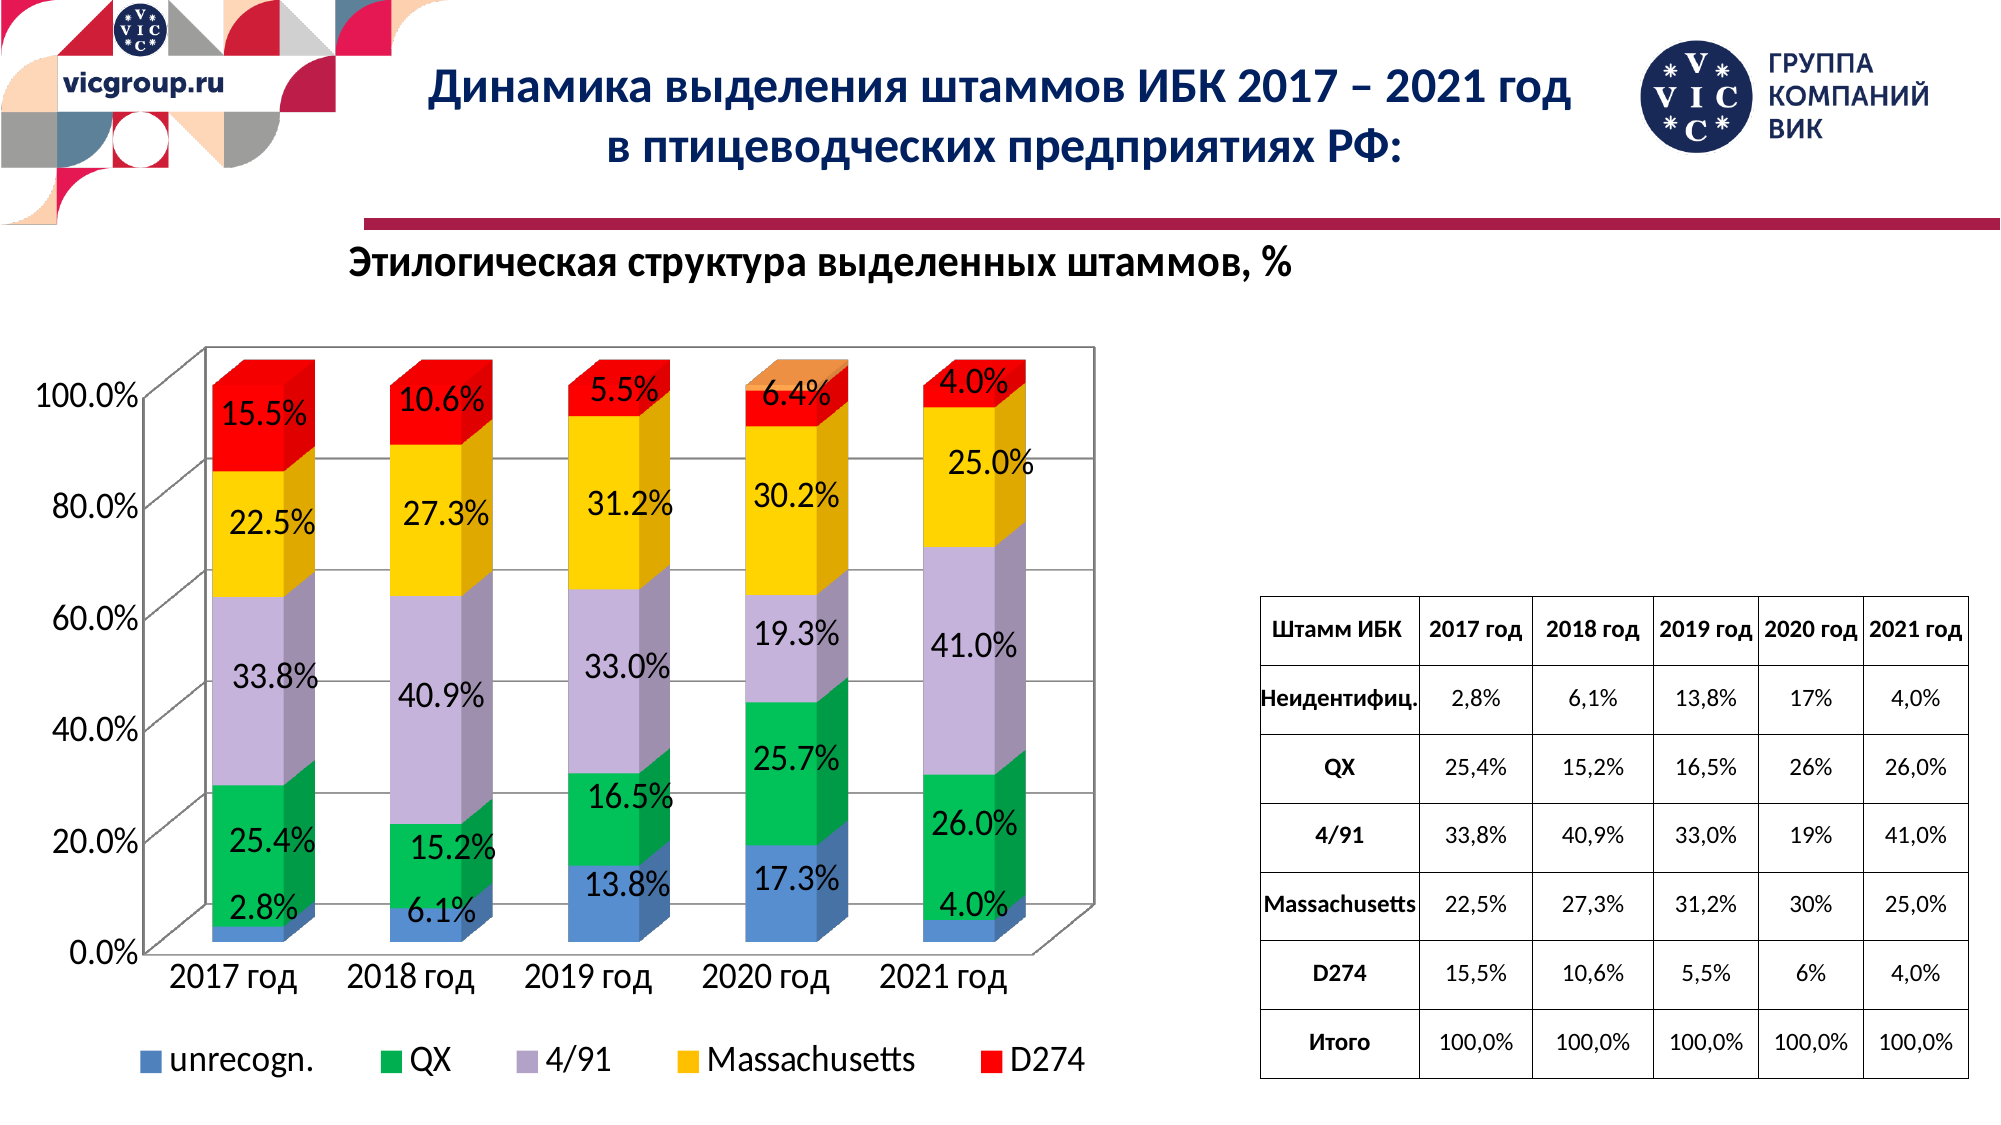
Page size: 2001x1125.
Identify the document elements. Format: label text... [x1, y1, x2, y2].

table_cell 100,0% [1864, 1010, 1968, 1078]
table_cell 19% [1759, 804, 1863, 872]
table_header 2019 год [1654, 597, 1758, 665]
table_cell 16,5% [1654, 735, 1758, 803]
table_cell 25,4% [1420, 735, 1532, 803]
table_cell 26% [1759, 735, 1863, 803]
table_cell 10,6% [1533, 941, 1653, 1009]
table_header Штамм ИБК [1306, 597, 1419, 665]
table_cell 5,5% [1654, 941, 1758, 1009]
table_cell D274 [1306, 941, 1419, 1009]
table_cell 25,0% [1864, 873, 1968, 940]
table_header 2018 год [1533, 597, 1653, 665]
table_cell 27,3% [1533, 873, 1653, 940]
table_cell 6,1% [1533, 666, 1653, 734]
table_cell 4,0% [1864, 941, 1968, 1009]
table_header 2020 год [1759, 597, 1863, 665]
title Динамика выделения штаммов ИБК 2017 – 2021 год в птицеводческих предприятиях РФ: [99, 45, 1900, 176]
table_cell 33,8% [1420, 804, 1532, 872]
table_header 2021 год [1864, 597, 1968, 665]
table_cell 22,5% [1420, 873, 1532, 940]
chart [20, 196, 1302, 1125]
table_cell 40,9% [1533, 804, 1653, 872]
table_cell Massachusetts [1306, 873, 1419, 940]
table_cell Неидентифиц. [1306, 666, 1419, 734]
table_cell 41,0% [1864, 804, 1968, 872]
table_cell 30% [1759, 873, 1863, 940]
table_header 2017 год [1420, 597, 1532, 665]
table_cell 6% [1759, 941, 1863, 1009]
table_cell QX [1306, 735, 1419, 803]
table_cell 4/91 [1306, 804, 1419, 872]
table_cell 13,8% [1654, 666, 1758, 734]
table_cell 15,5% [1420, 941, 1532, 1009]
table_cell Итого [1306, 1010, 1419, 1078]
table_cell 15,2% [1533, 735, 1653, 803]
table_cell 100,0% [1759, 1010, 1863, 1078]
table_cell 2,8% [1420, 666, 1532, 734]
picture [0, 0, 2000, 229]
table_cell 31,2% [1654, 873, 1758, 940]
table_cell 33,0% [1654, 804, 1758, 872]
table_cell 17% [1759, 666, 1863, 734]
table_cell 100,0% [1654, 1010, 1758, 1078]
table_cell 100,0% [1533, 1010, 1653, 1078]
table_cell 26,0% [1864, 735, 1968, 803]
table_cell 100,0% [1420, 1010, 1532, 1078]
table_cell 4,0% [1864, 666, 1968, 734]
